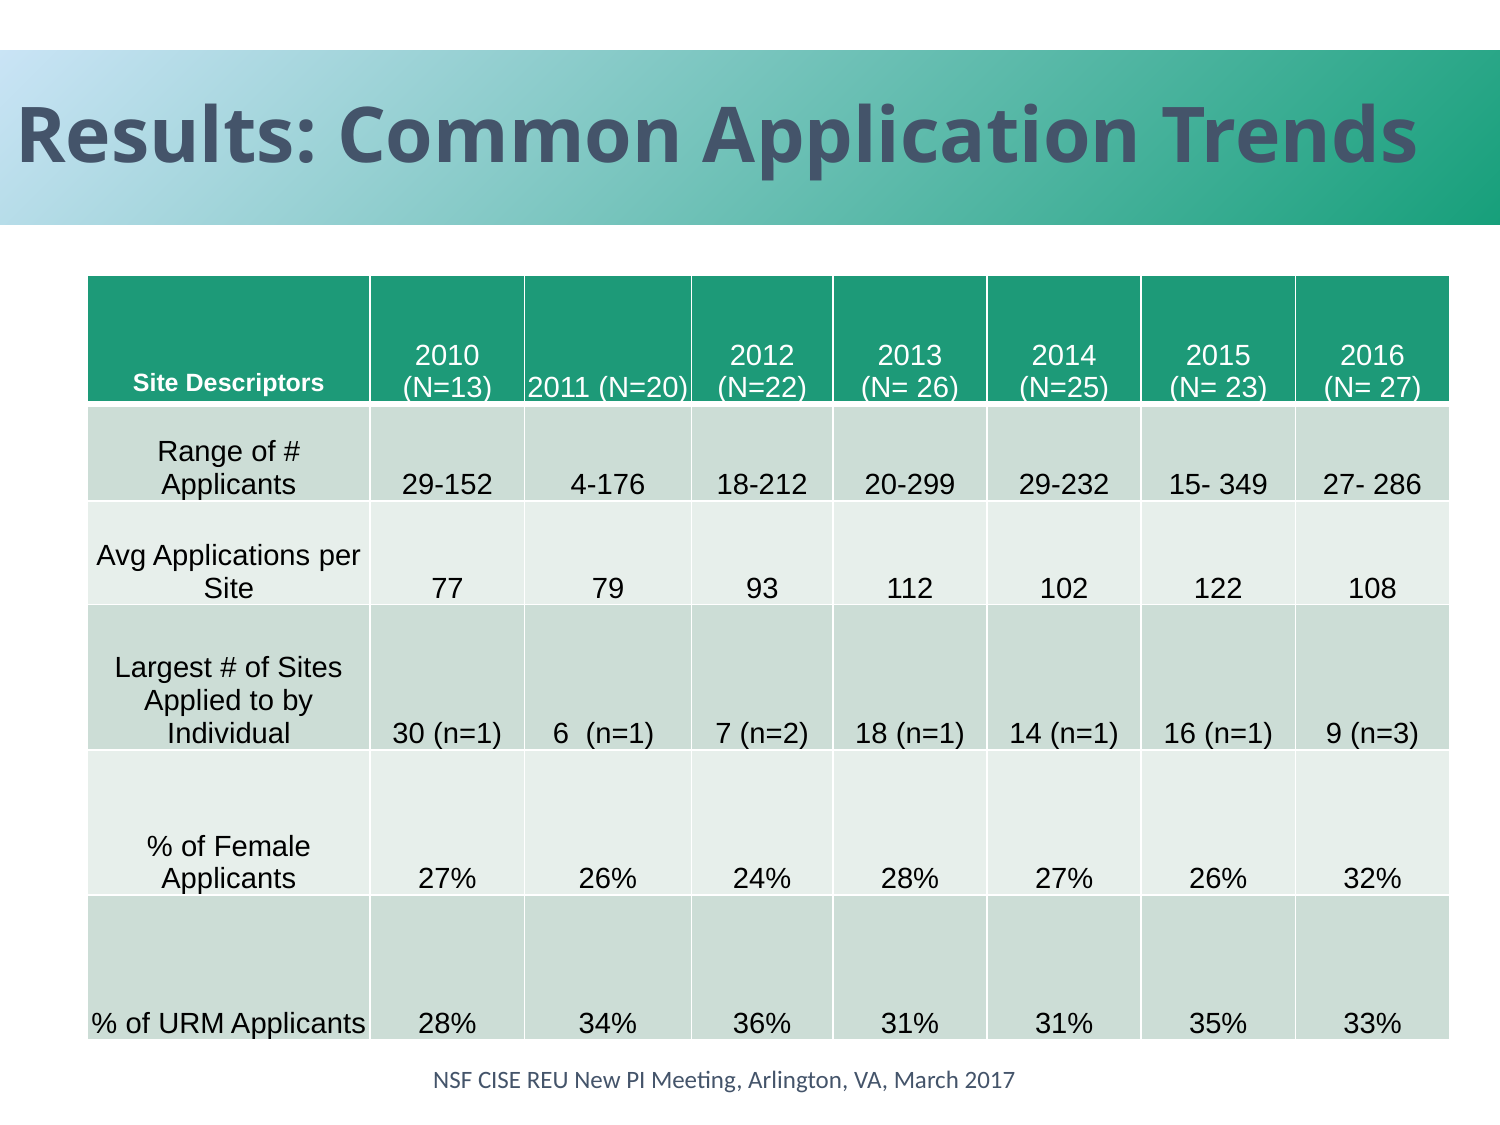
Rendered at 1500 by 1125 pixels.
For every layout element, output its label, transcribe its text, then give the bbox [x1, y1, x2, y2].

table_cell 31% [988, 896, 1140, 1039]
table_cell Avg Applications per Site [88, 502, 369, 604]
footer NSF CISE REU New PI Meeting, Arlington, VA, March 2017 [287, 1050, 1163, 1108]
table_cell 28% [834, 751, 986, 894]
table_cell 30 (n=1) [371, 605, 524, 749]
table_cell 79 [525, 502, 691, 604]
table_cell 31% [834, 896, 986, 1039]
table_cell 32% [1296, 751, 1449, 894]
table_cell 27- 286 [1296, 407, 1449, 500]
table_cell 102 [988, 502, 1140, 604]
table_cell 16 (n=1) [1142, 605, 1295, 749]
table_cell 14 (n=1) [988, 605, 1140, 749]
table_header Site Descriptors [88, 276, 369, 401]
table_cell 36% [692, 896, 832, 1039]
table_cell 29-232 [988, 407, 1140, 500]
table_cell Largest # of Sites Applied to by Individual [88, 605, 369, 749]
table_cell 18 (n=1) [834, 605, 986, 749]
table_header 2016 (N= 27) [1296, 276, 1449, 401]
table_cell 26% [1142, 751, 1295, 894]
table_cell 77 [371, 502, 524, 604]
table_cell Range of # Applicants [88, 407, 369, 500]
table_cell 9 (n=3) [1296, 605, 1449, 749]
table_header 2011 (N=20) [525, 276, 691, 401]
table_cell 34% [525, 896, 691, 1039]
table_cell 24% [692, 751, 832, 894]
table_cell 27% [371, 751, 524, 894]
table_cell 108 [1296, 502, 1449, 604]
table_cell 93 [692, 502, 832, 604]
table_header 2010 (N=13) [371, 276, 524, 401]
table_cell 122 [1142, 502, 1295, 604]
table_cell 29-152 [371, 407, 524, 500]
title Results: Common Application Trends [0, 50, 1500, 225]
table_cell 112 [834, 502, 986, 604]
table_cell 7 (n=2) [692, 605, 832, 749]
table_cell % of URM Applicants [88, 896, 369, 1039]
table_cell 27% [988, 751, 1140, 894]
table_header 2013 (N= 26) [834, 276, 986, 401]
table_header 2014 (N=25) [988, 276, 1140, 401]
table_cell 4-176 [525, 407, 691, 500]
table_cell 6 (n=1) [525, 605, 691, 749]
table_cell 15- 349 [1142, 407, 1295, 500]
table_cell 28% [371, 896, 524, 1039]
table_cell 33% [1296, 896, 1449, 1039]
table_cell 26% [525, 751, 691, 894]
table_cell 20-299 [834, 407, 986, 500]
table_header 2015 (N= 23) [1142, 276, 1295, 401]
table_header 2012 (N=22) [692, 276, 832, 401]
table_cell 35% [1142, 896, 1295, 1039]
table_cell 18-212 [692, 407, 832, 500]
table_cell % of Female Applicants [88, 751, 369, 894]
